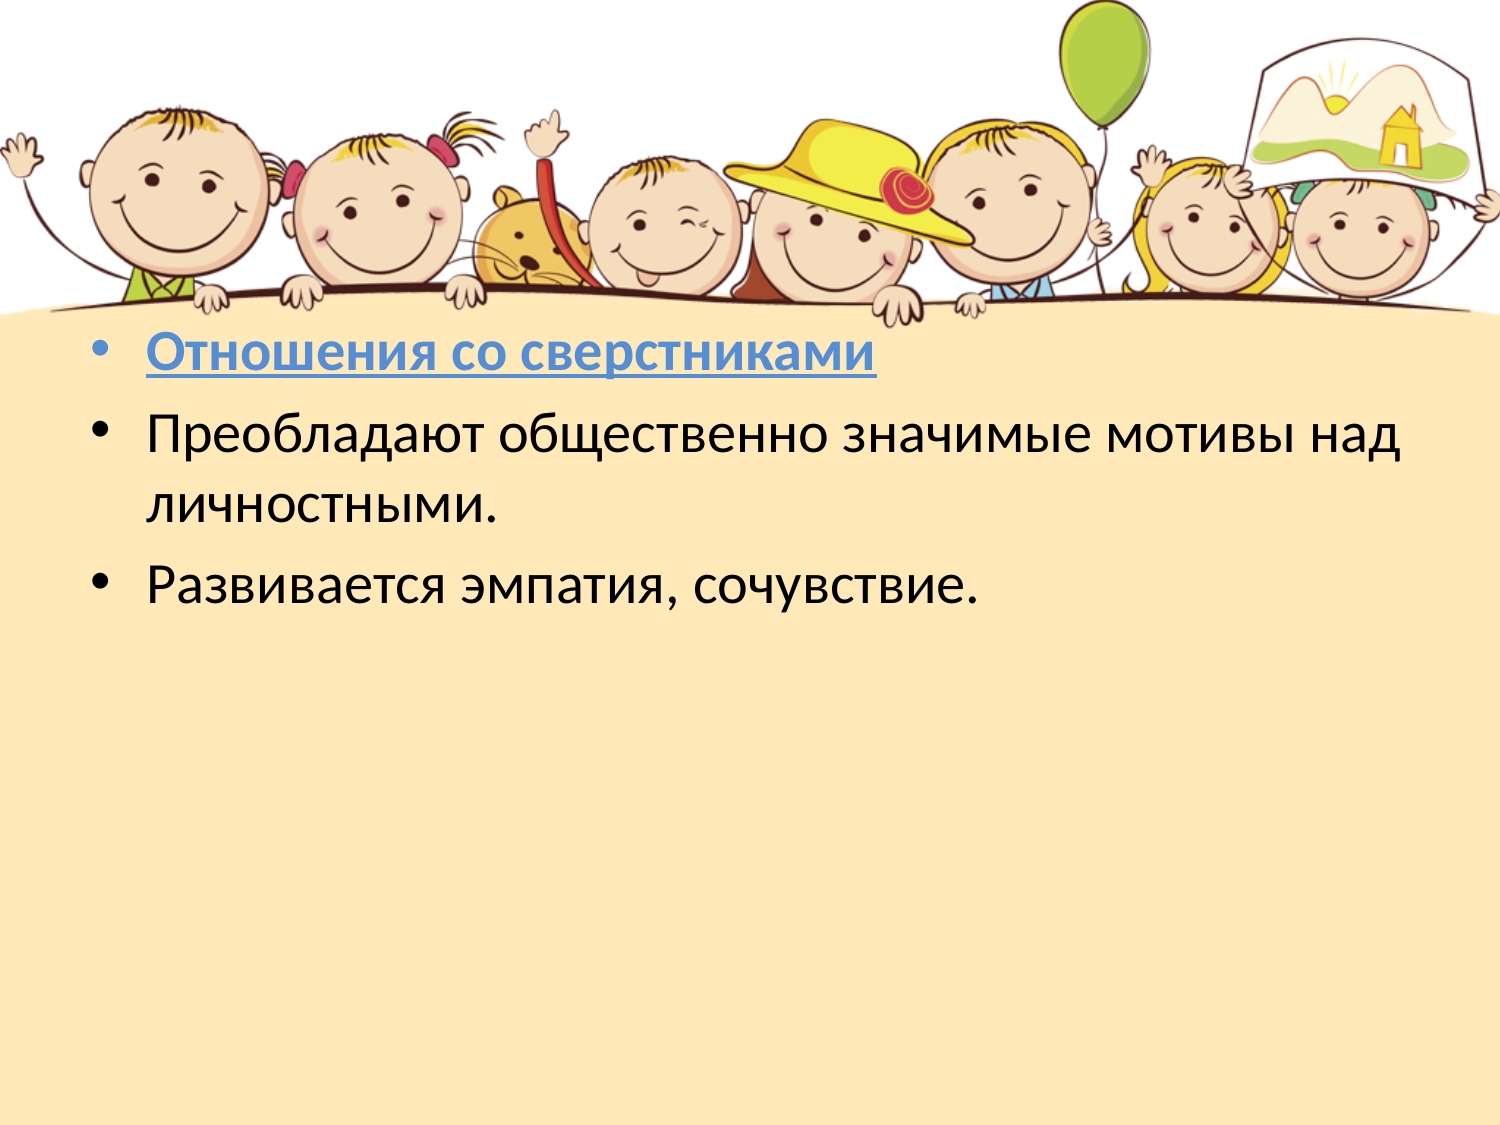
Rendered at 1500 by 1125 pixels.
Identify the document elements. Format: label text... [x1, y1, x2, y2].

picture [0, 0, 1500, 1125]
list Отношения со сверстниками Преобладают общественно значимые мотивы над личностными. Развивается эмпатия, сочувствие. [74, 304, 1426, 1006]
